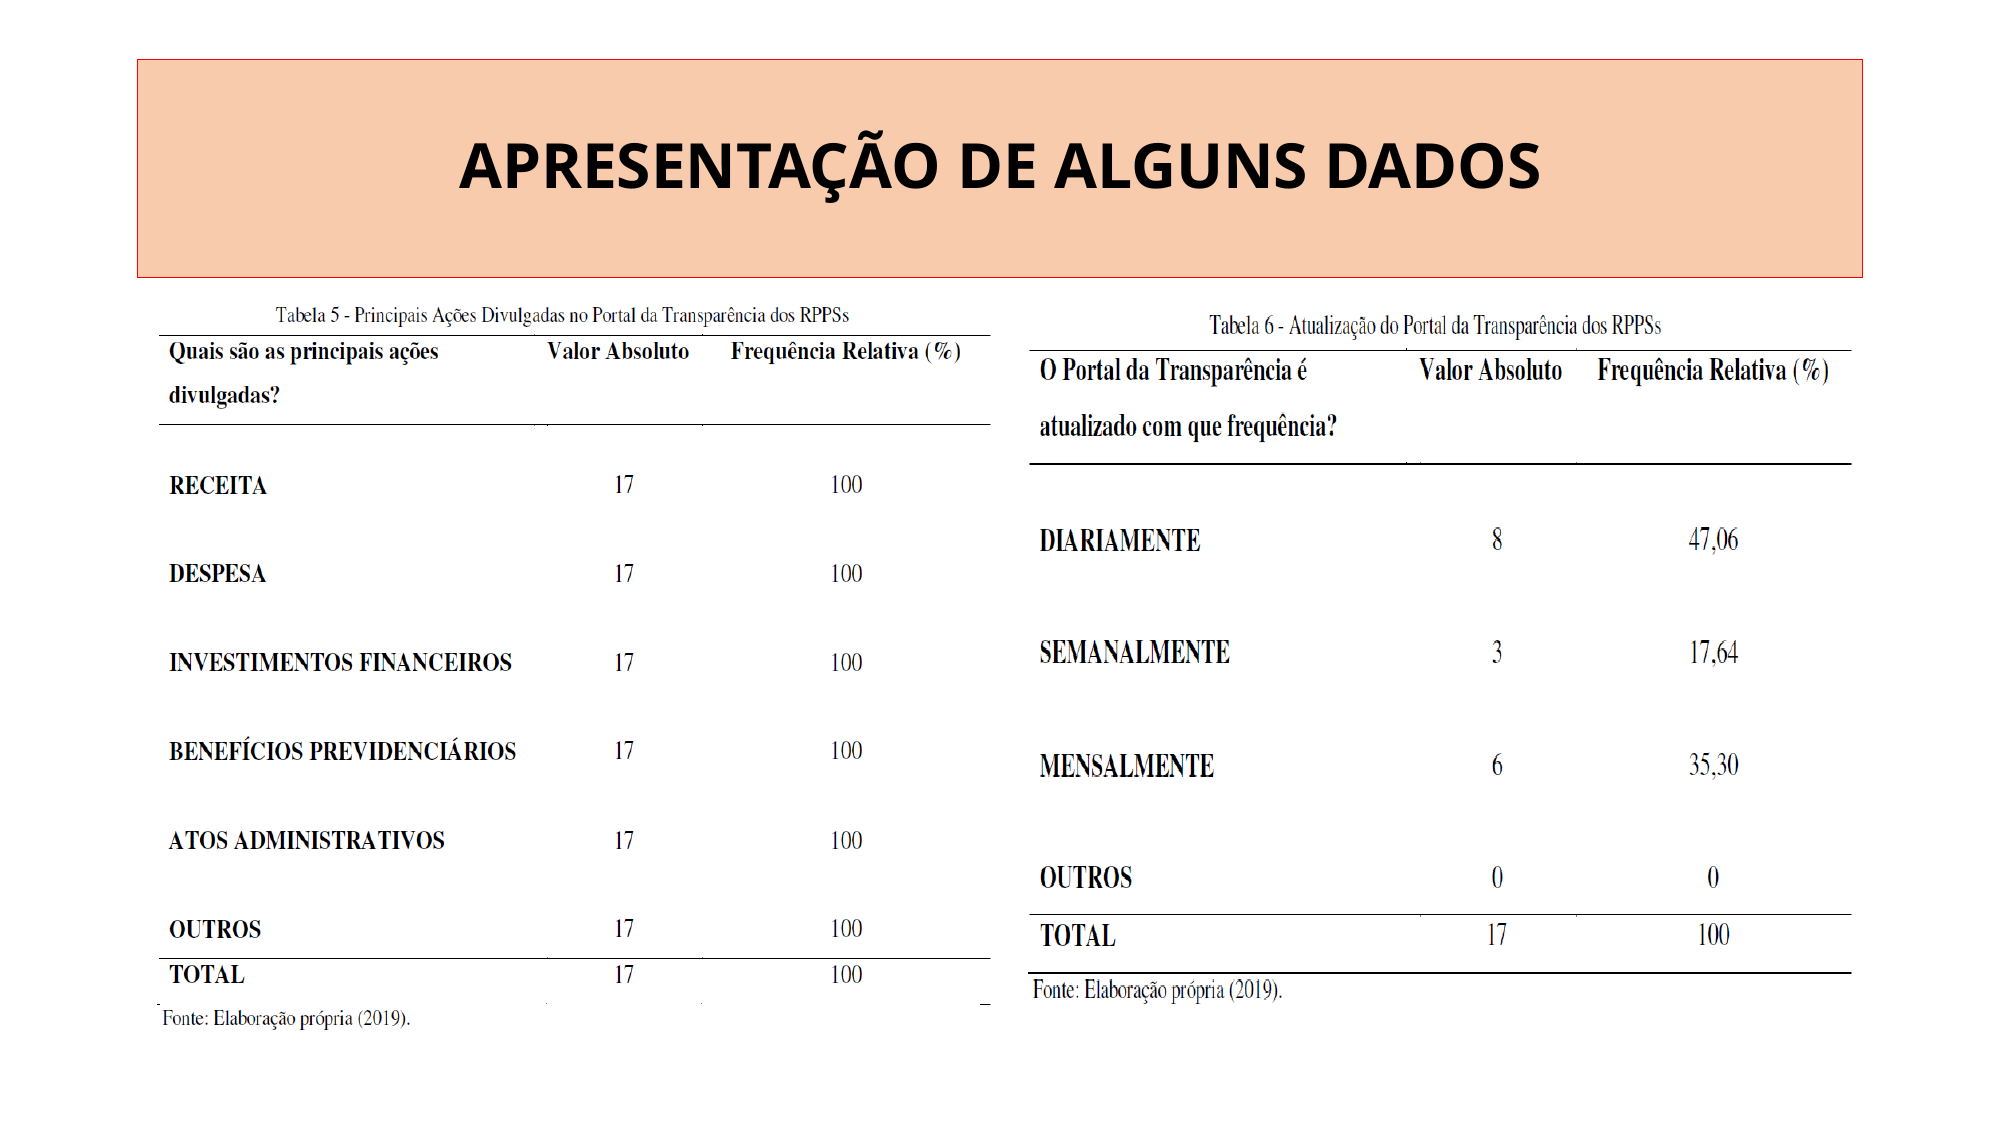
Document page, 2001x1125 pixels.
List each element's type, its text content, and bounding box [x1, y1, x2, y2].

title APRESENTAÇÃO DE ALGUNS DADOS [137, 59, 1863, 278]
picture [137, 299, 1002, 1031]
picture [1014, 299, 1863, 1031]
